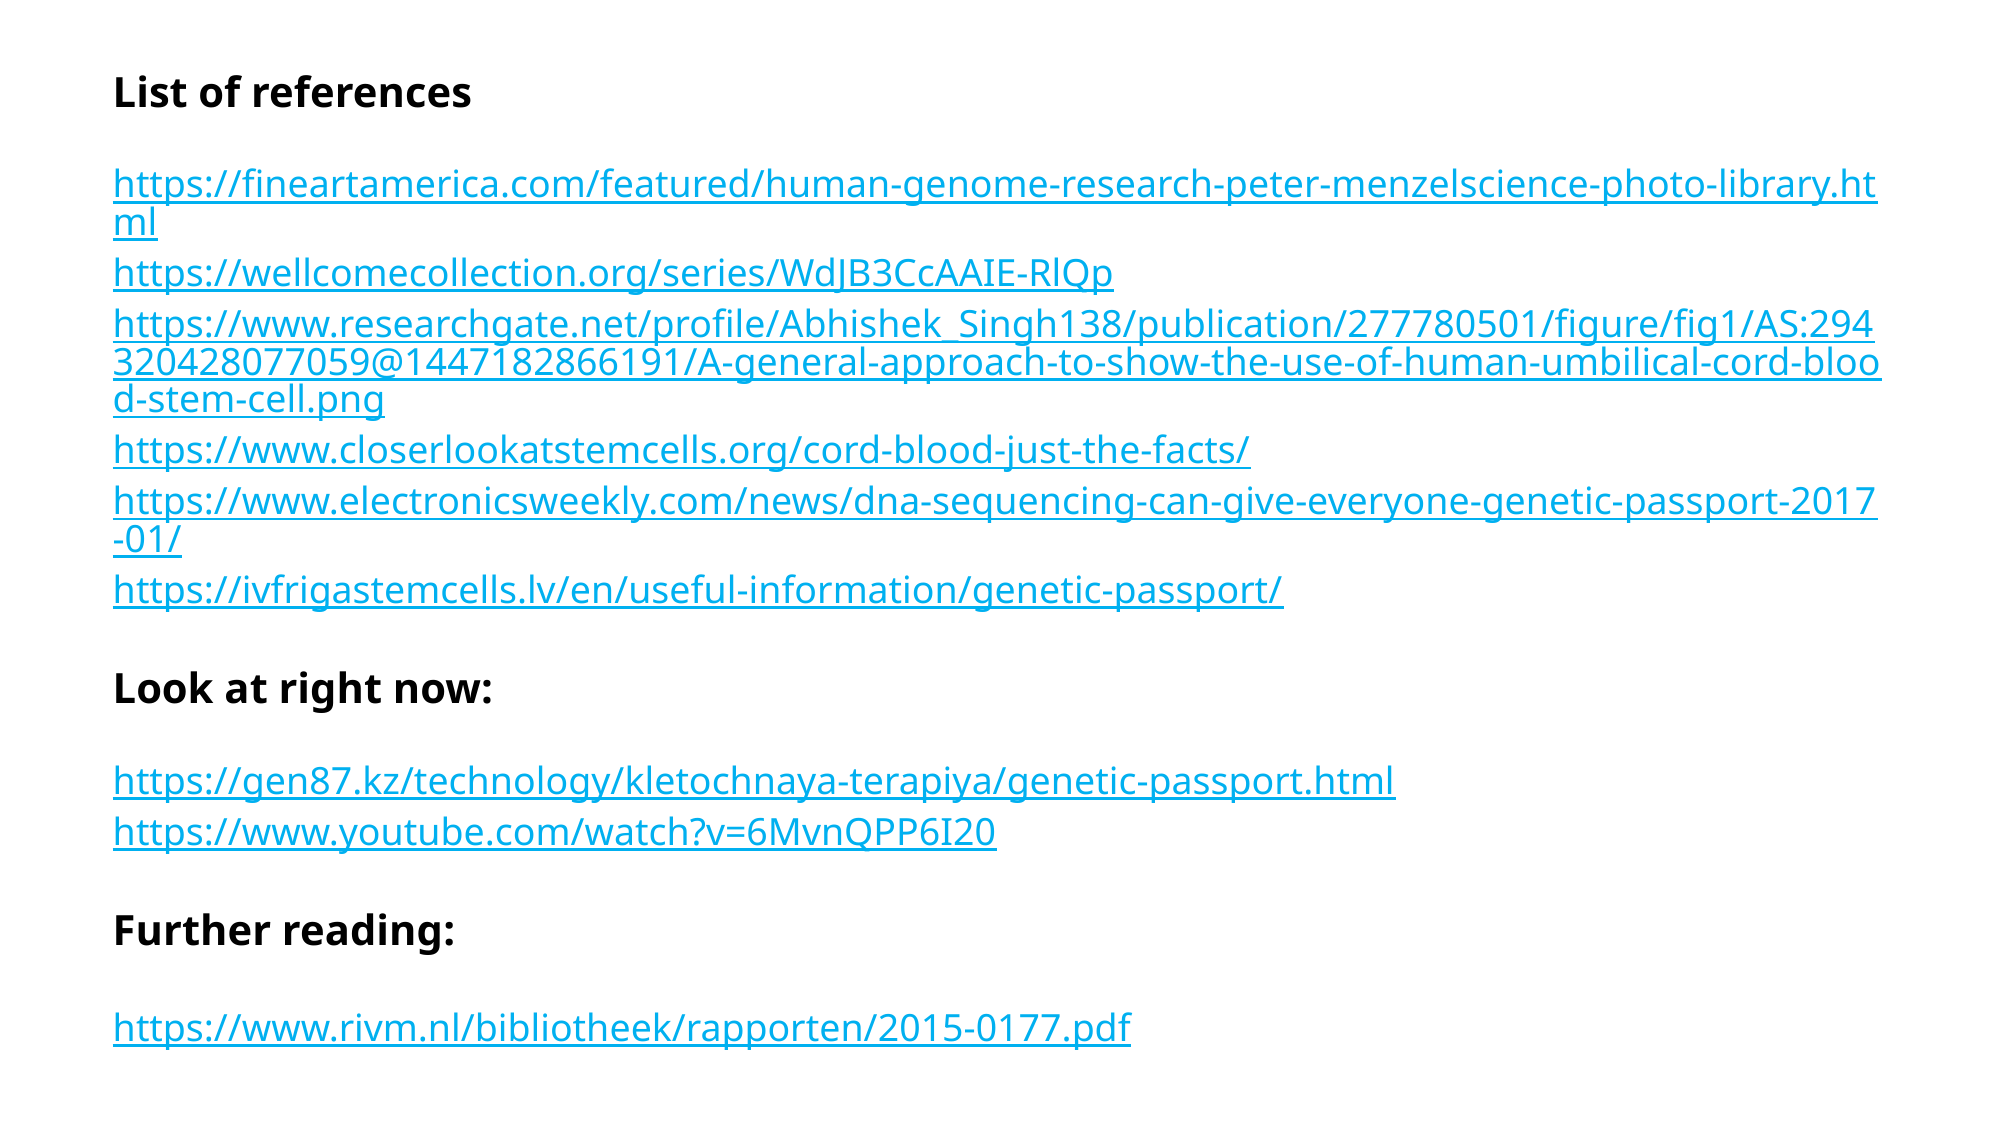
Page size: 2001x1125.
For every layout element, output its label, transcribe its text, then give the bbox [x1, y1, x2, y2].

text_box List of references https://fineartamerica.com/featured/human-genome-research-peter-menzelscience-photo-library.html https://wellcomecollection.org/series/WdJB3CcAAIE-RlQp https://www.researchgate.net/profile/Abhishek_Singh138/publication/277780501/figure/fig1/AS:294320428077059@1447182866191/A-general-approach-to-show-the-use-of-human-umbilical-cord-blood-stem-cell.png https://www.closerlookatstemcells.org/cord-blood-just-the-facts/ https://www.electronicsweekly.com/news/dna-sequencing-can-give-everyone-genetic-passport-2017-01/ https://ivfrigastemcells.lv/en/useful-information/genetic-passport/ Look at right now: https://gen87.kz/technology/kletochnaya-terapiya/genetic-passport.html https://www.youtube.com/watch?v=6MvnQPP6I20 Further reading: https://www.rivm.nl/bibliotheek/rapporten/2015-0177.pdf [97, 58, 1902, 958]
